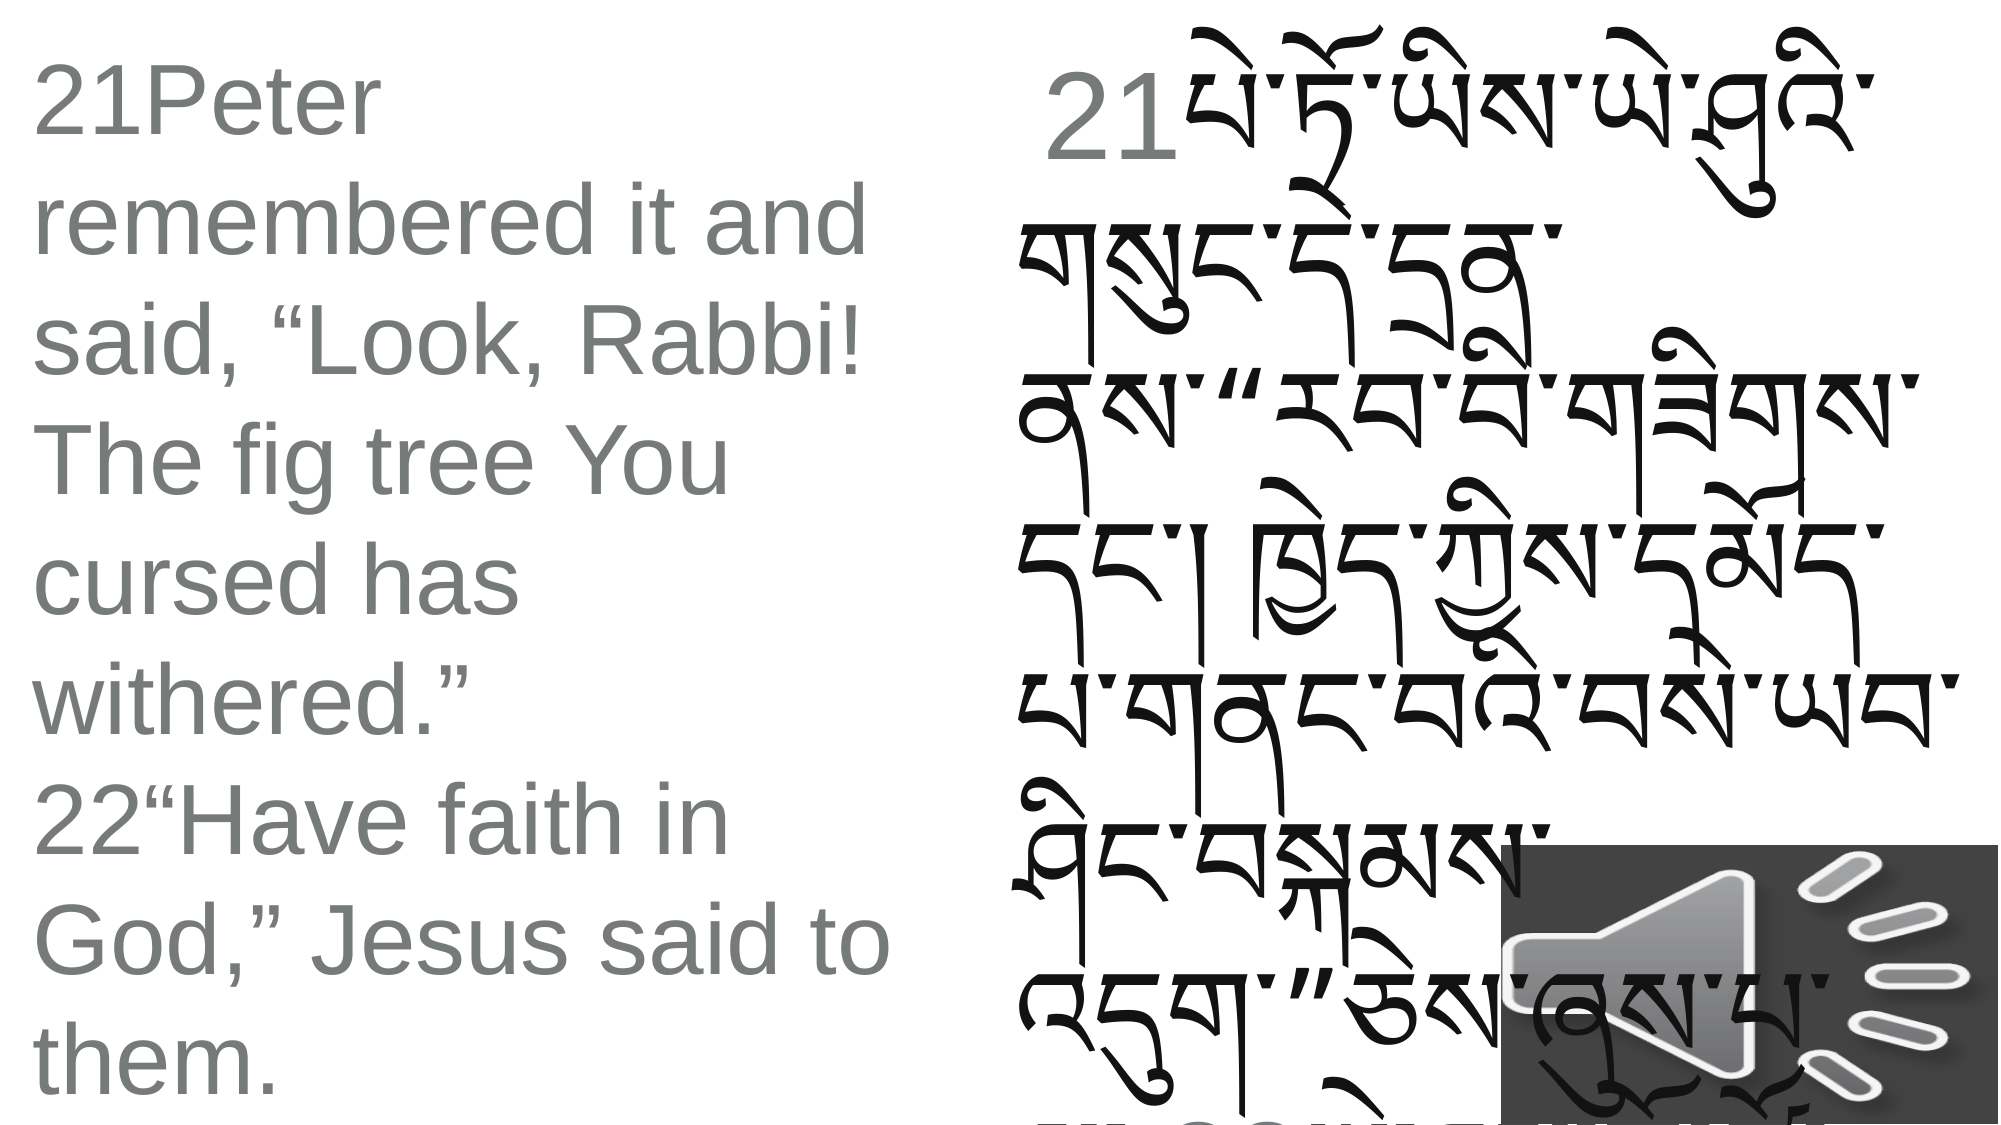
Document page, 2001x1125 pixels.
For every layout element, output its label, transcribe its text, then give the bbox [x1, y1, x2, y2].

text_box 21Peter remembered it and said, “Look, Rabbi! The fig tree You cursed has withered.” 22“Have faith in God,” Jesus said to them. [18, 27, 973, 1104]
text_box 21པེ་ཏྲོ་ཡིས་ཡེ་ཤུའི་གསུང་དེ་དྲན་ནས་“རབ་བི་གཟིགས་དང༌། ཁྱེད་ཀྱིས་དམོད་པ་གནང་བའི་བསེ་ཡབ་ཤིང་བསྐམས་འདུག་”ཅེས་ཞུས་པ་ལ། 22ཡེ་ཤུས་ཁོ་ཚོ་ལ་“དཀོན་མཆོག་ལ་དད་པ་བྱོས་ཤིག [999, 27, 2000, 1104]
picture [1500, 843, 2000, 1125]
